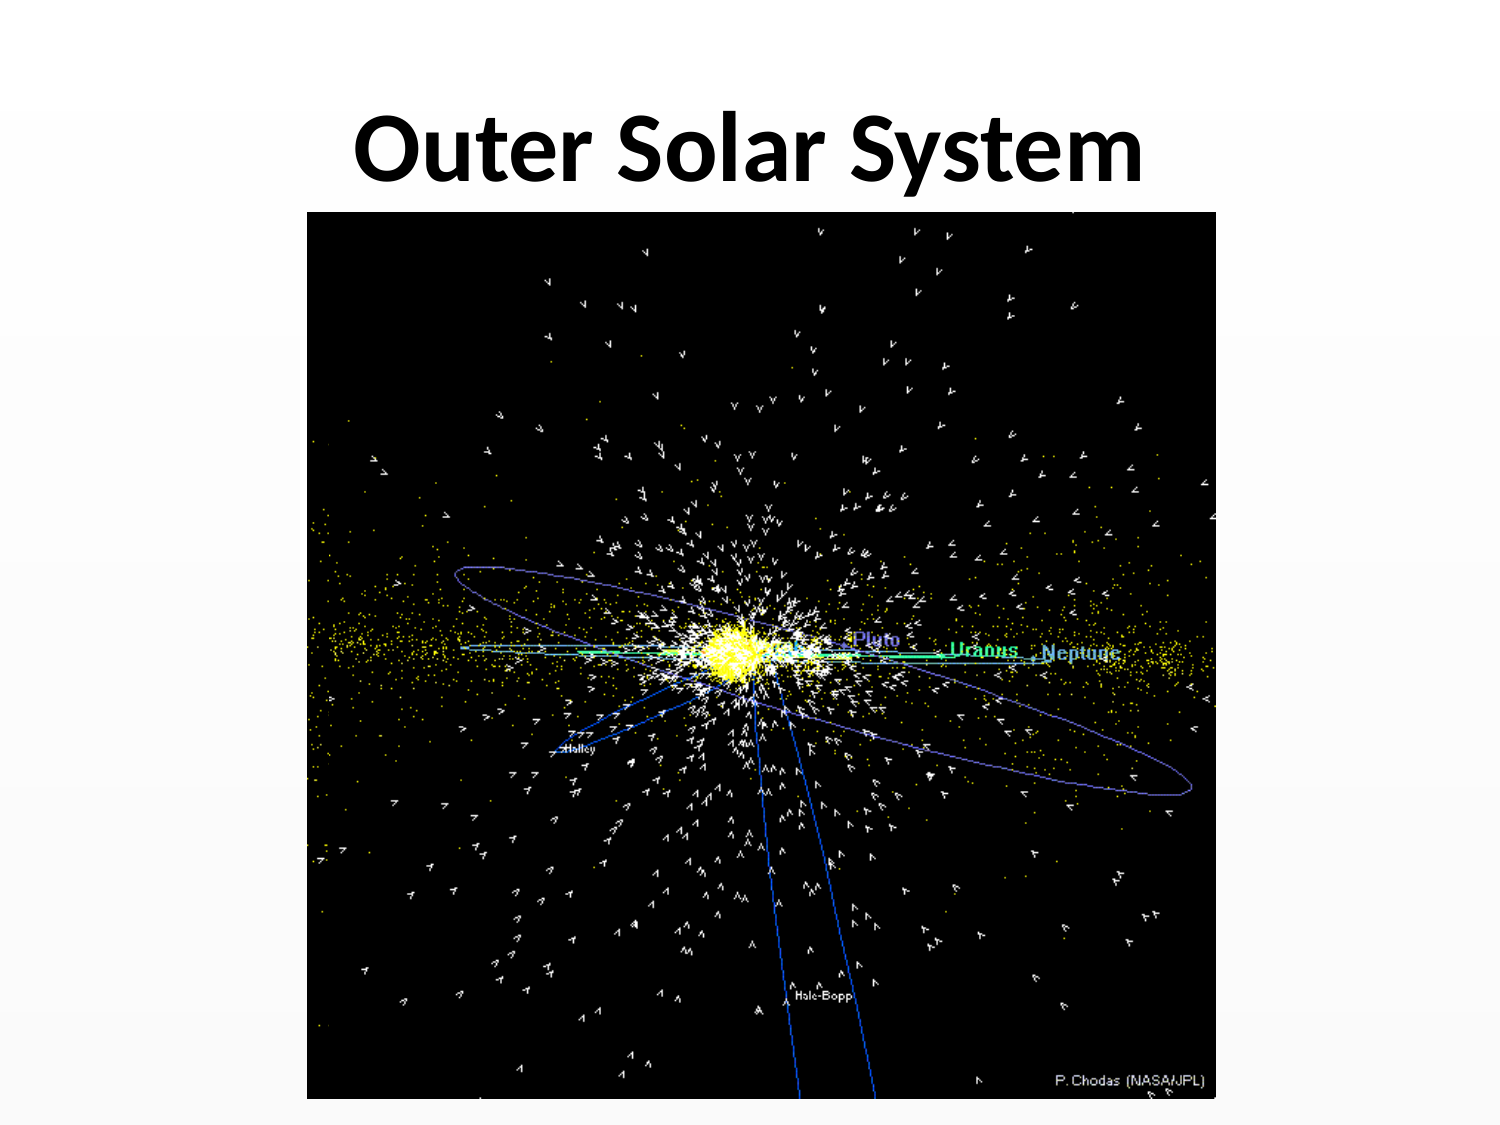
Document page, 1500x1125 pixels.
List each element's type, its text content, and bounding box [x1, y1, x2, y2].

title Outer Solar System [103, 40, 1397, 259]
picture [306, 212, 1216, 1099]
